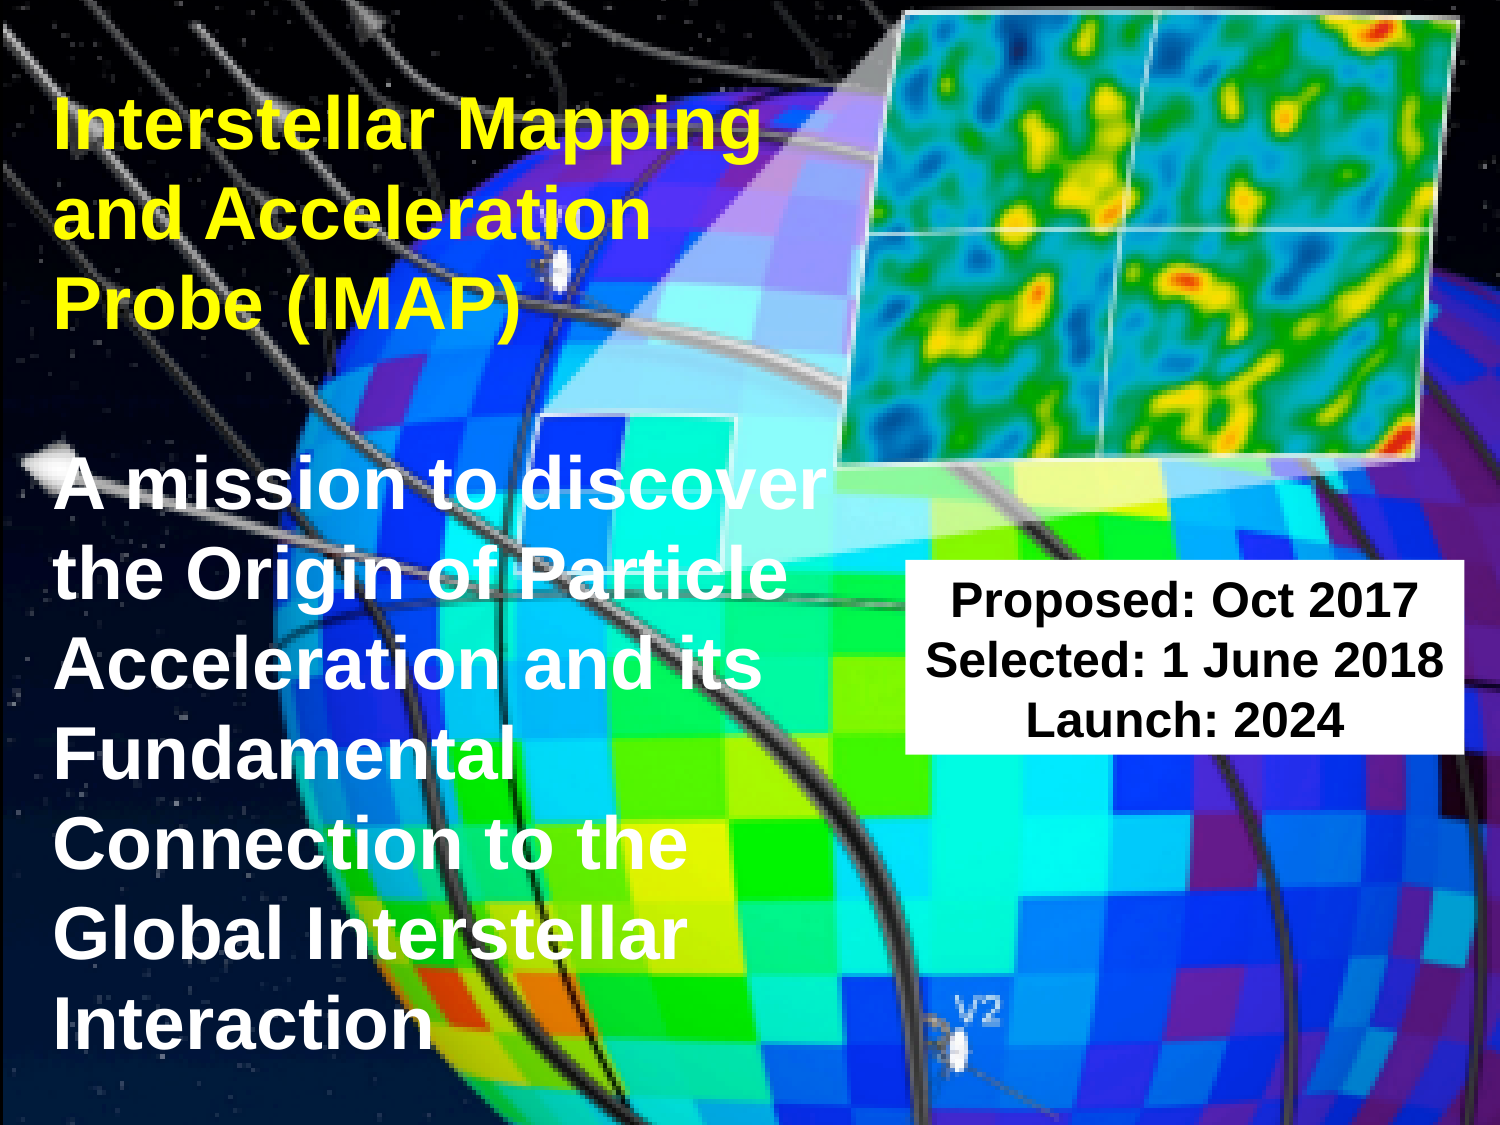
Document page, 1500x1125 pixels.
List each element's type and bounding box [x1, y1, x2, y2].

list [0, 0, 1500, 1125]
